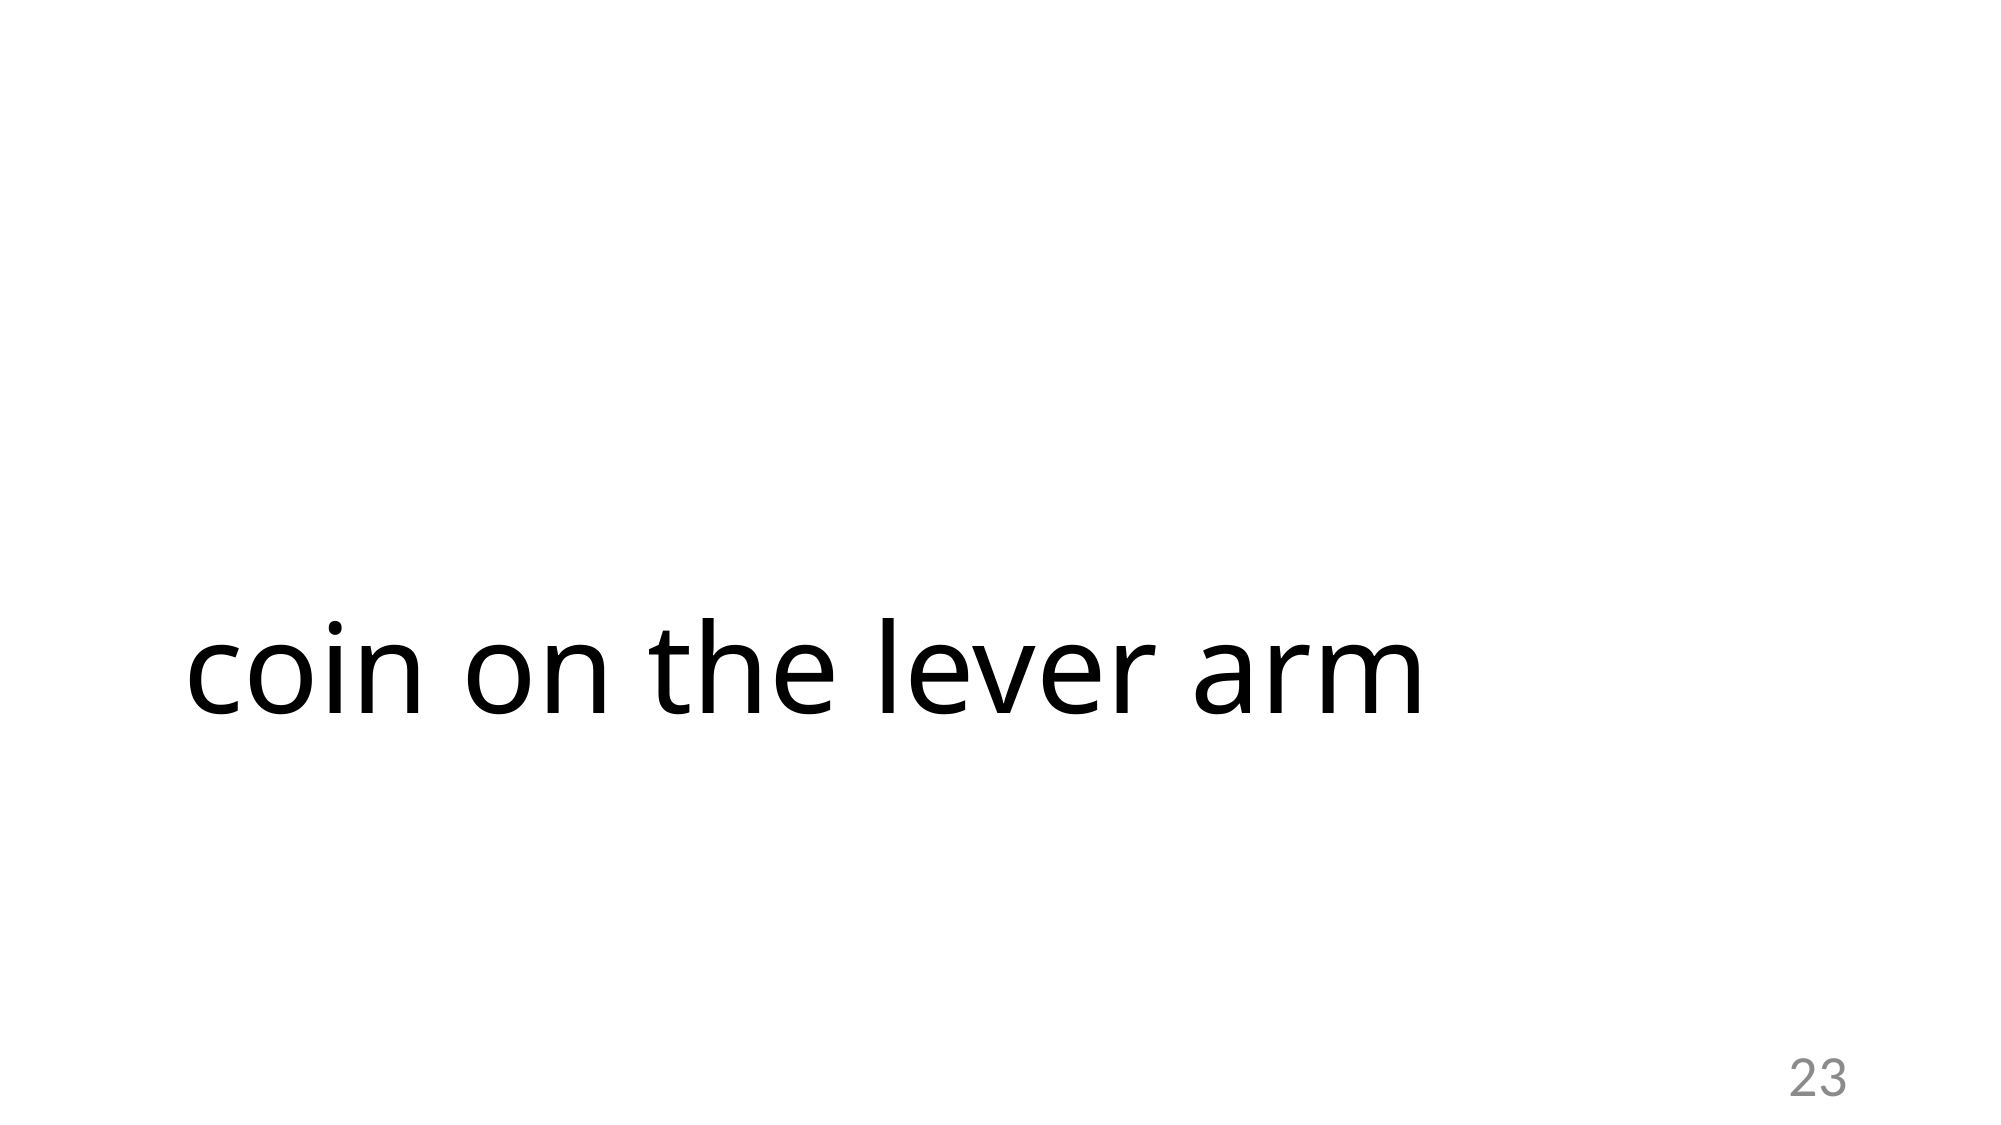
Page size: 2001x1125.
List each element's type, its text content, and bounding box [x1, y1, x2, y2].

slide_number 23 [1412, 1042, 1863, 1103]
